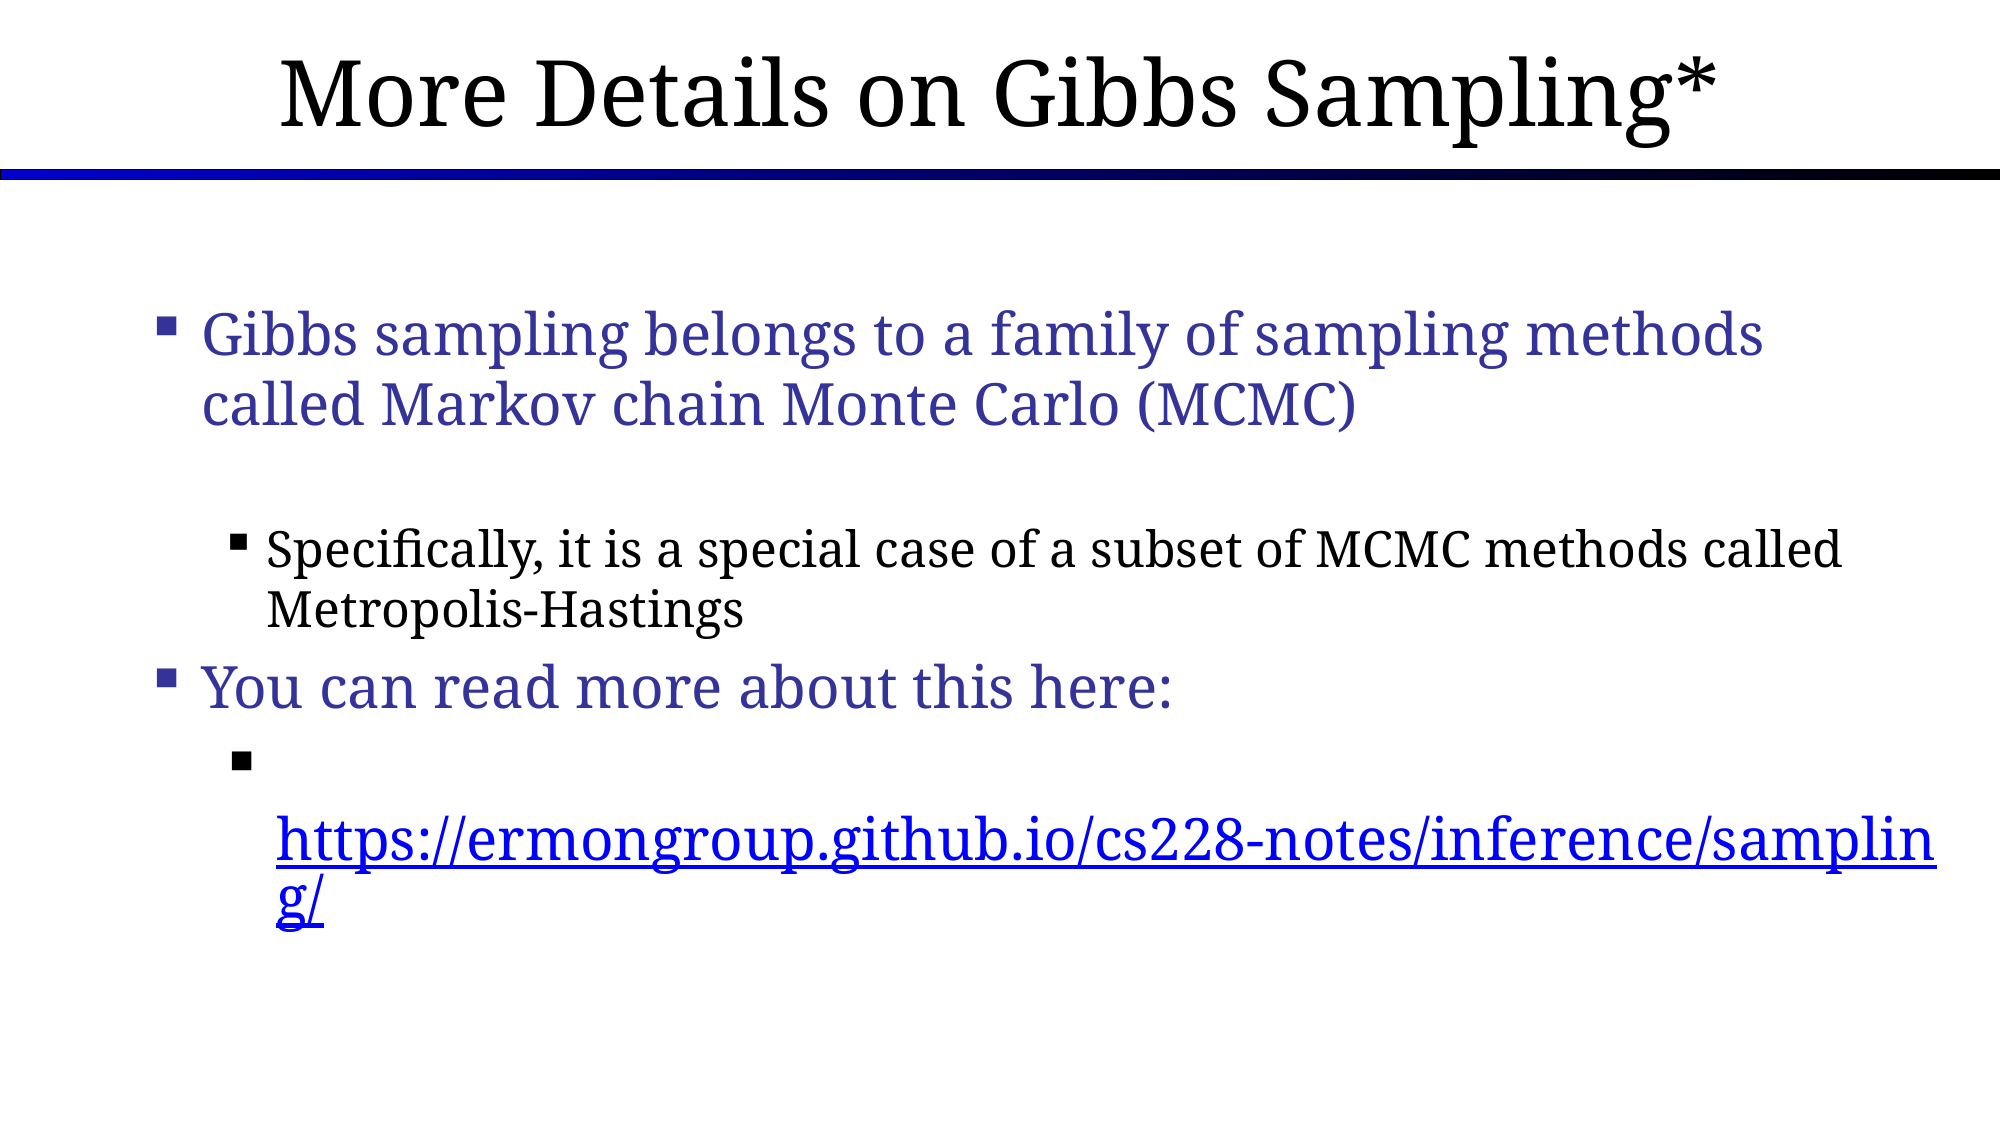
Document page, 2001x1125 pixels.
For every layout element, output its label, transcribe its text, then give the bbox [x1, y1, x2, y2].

list Gibbs sampling belongs to a family of sampling methods called Markov chain Monte Carlo (MCMC) Specifically, it is a special case of a subset of MCMC methods called Metropolis-Hastings You can read more about this here: https://ermongroup.github.io/cs228-notes/inference/sampling/ [136, 236, 1951, 1014]
title More Details on Gibbs Sampling* [0, 0, 2000, 184]
